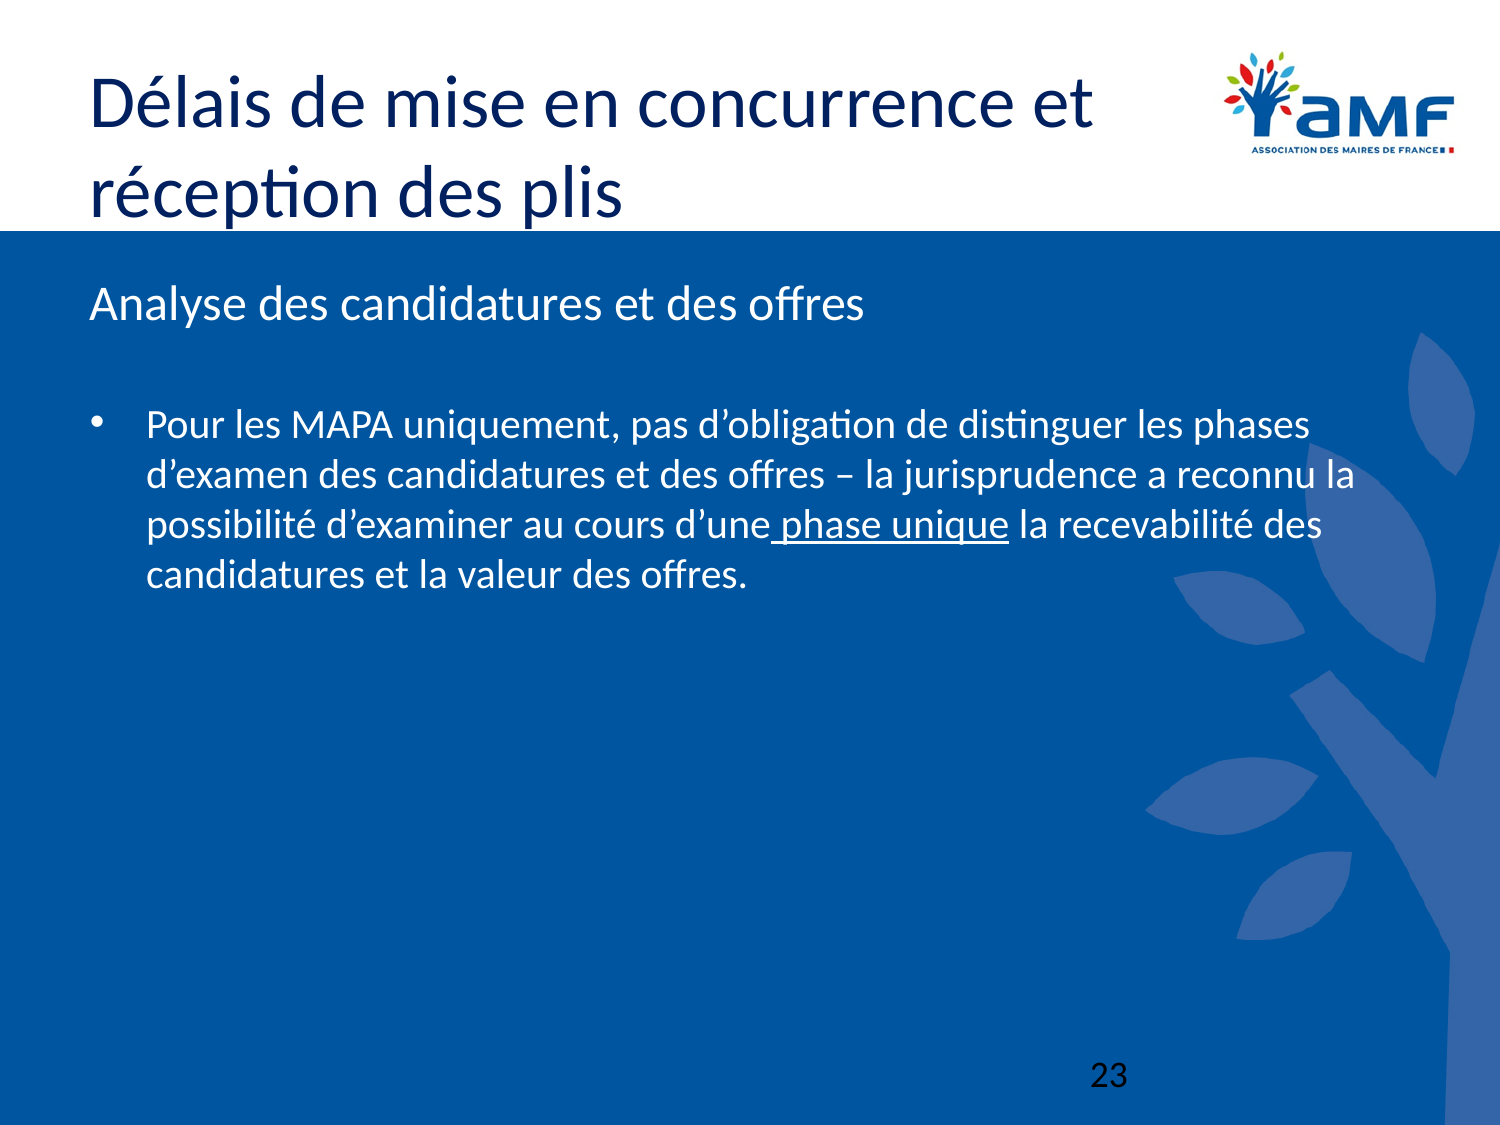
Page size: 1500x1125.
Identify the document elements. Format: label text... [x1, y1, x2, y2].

picture [0, 0, 1500, 1125]
list Analyse des candidatures et des offres Pour les MAPA uniquement, pas d’obligation de distinguer les phases d’examen des candidatures et des offres – la jurisprudence a reconnu la possibilité d’examiner au cours d’une phase unique la recevabilité des candidatures et la valeur des offres. [75, 262, 1425, 1005]
slide_number 23 [1074, 1042, 1425, 1103]
title Délais de mise en concurrence et réception des plis [75, 45, 1425, 233]
